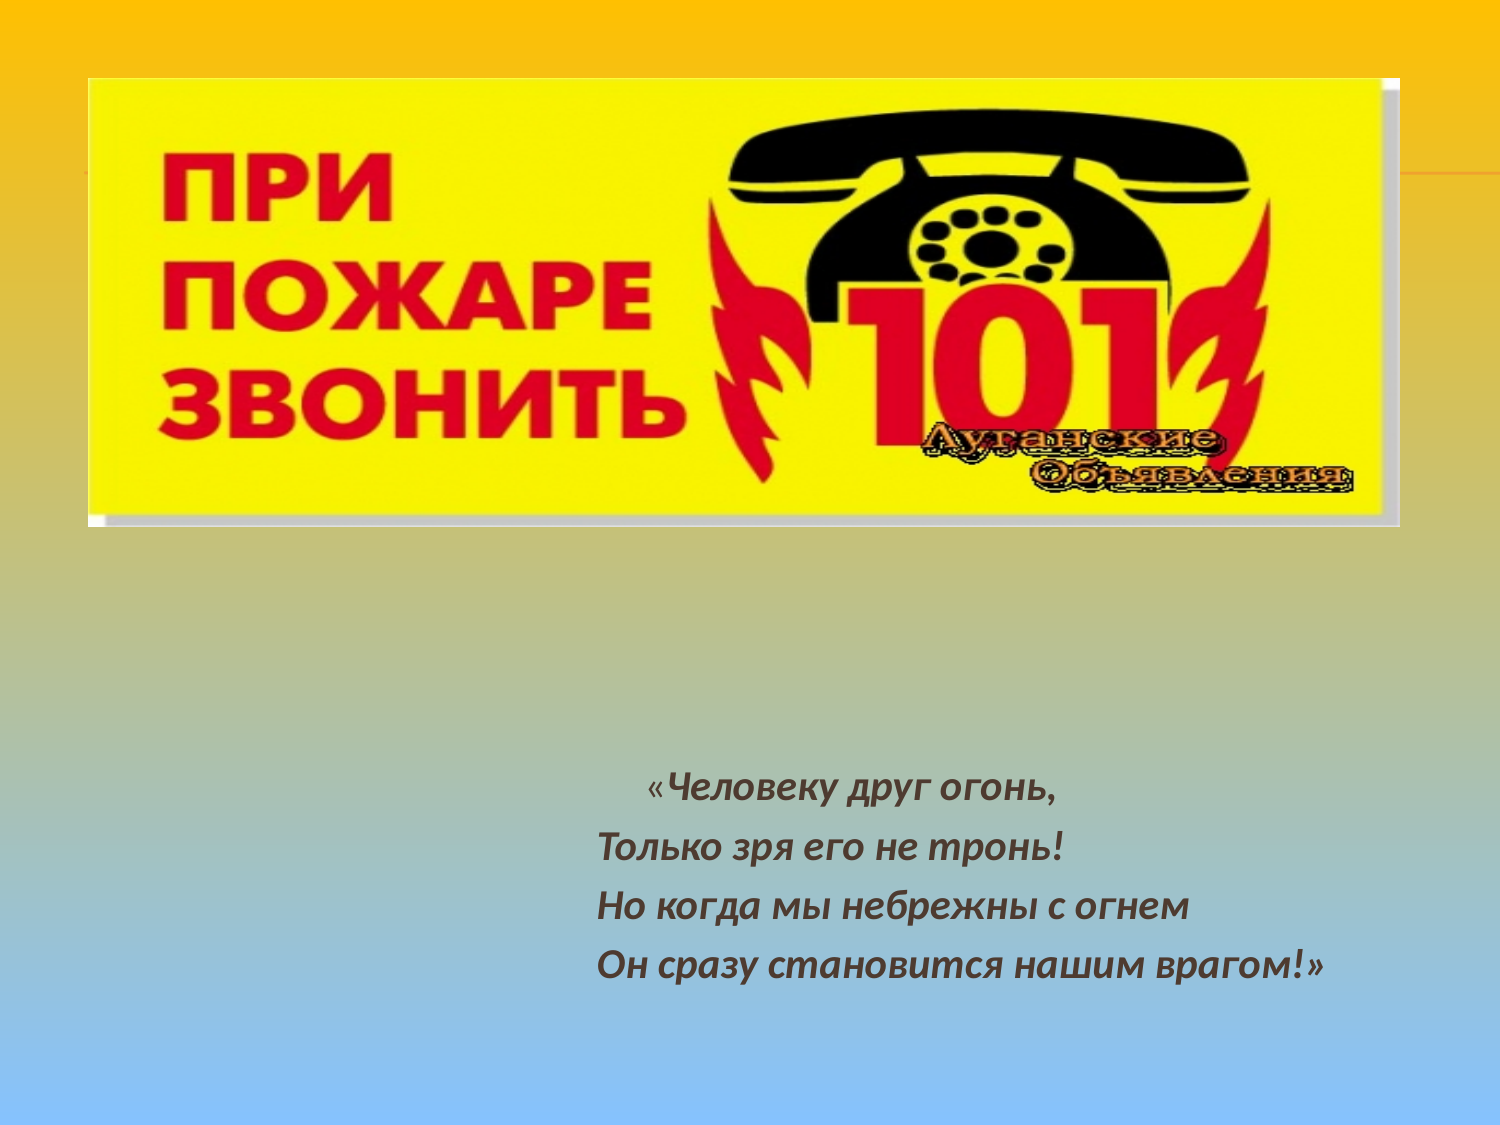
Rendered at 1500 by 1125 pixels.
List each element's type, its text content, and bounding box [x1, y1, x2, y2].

picture [88, 77, 1400, 528]
list «Человеку друг огонь, Только зря его не тронь! Но когда мы небрежны с огнем Он сразу становится нашим врагом!» [50, 468, 1475, 1094]
